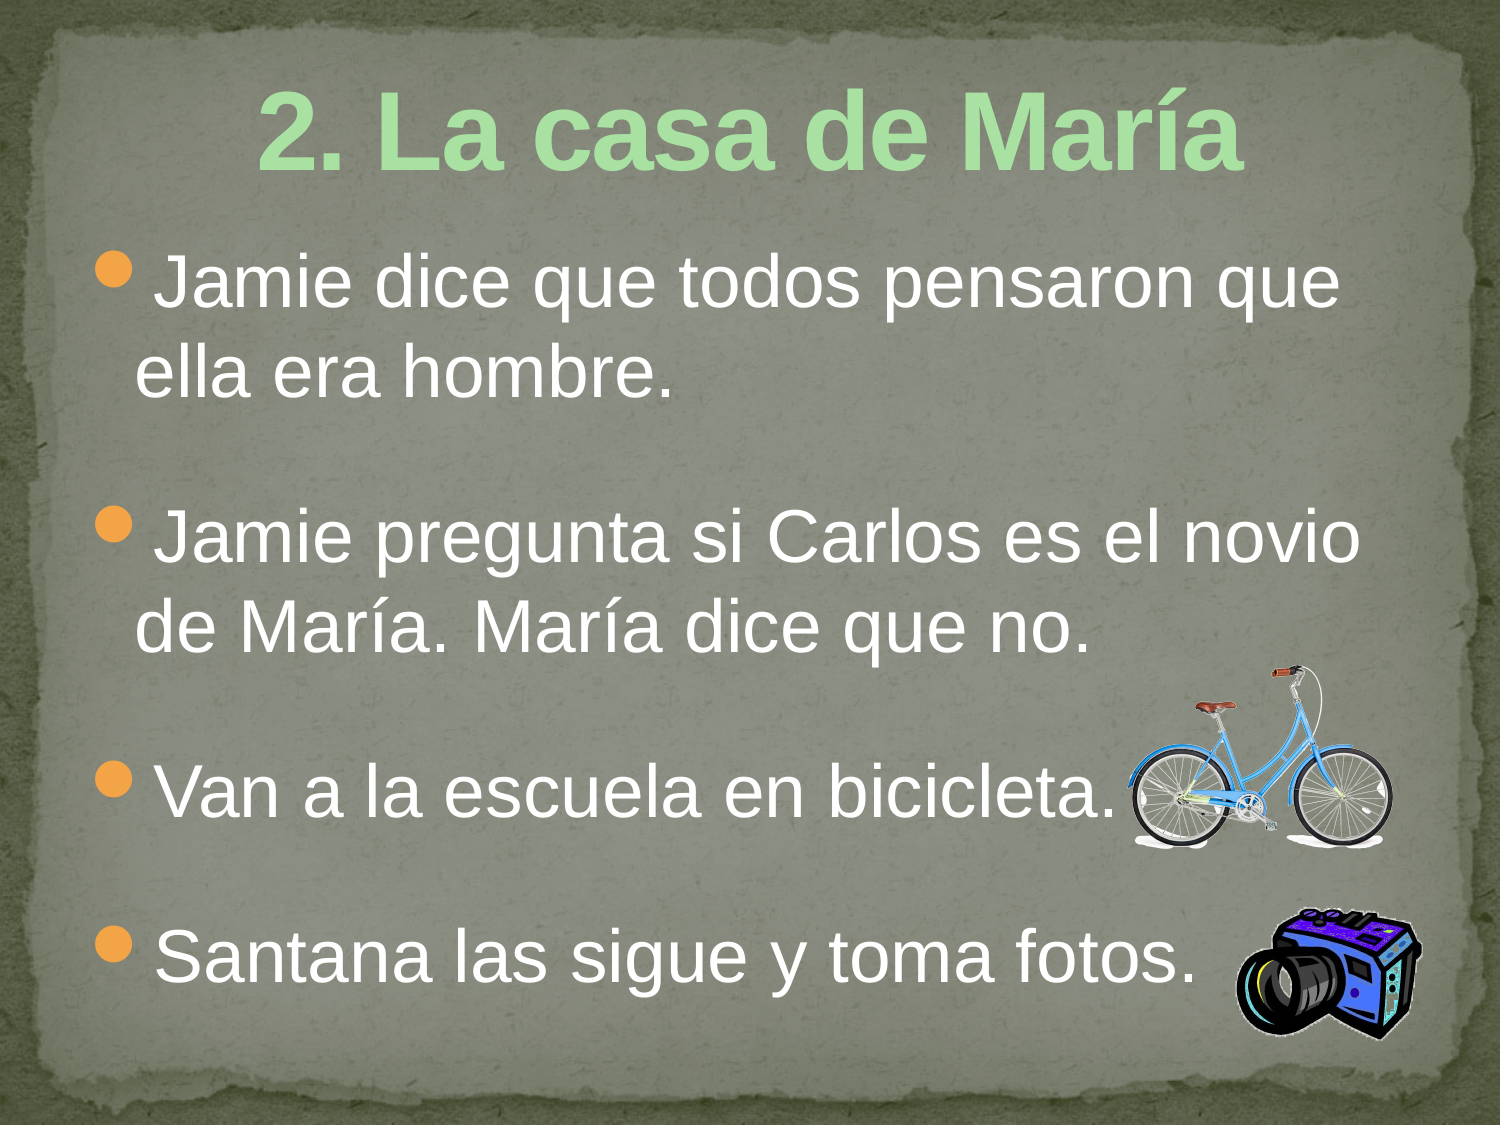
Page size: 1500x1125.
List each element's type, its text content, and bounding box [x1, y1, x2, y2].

picture [1224, 899, 1433, 1046]
picture [1100, 649, 1425, 867]
list Jamie dice que todos pensaron que ella era hombre. Jamie pregunta si Carlos es el novio de María. María dice que no. Van a la escuela en bicicleta. Santana las sigue y toma fotos. [75, 225, 1425, 1052]
title 2. La casa de María [74, 24, 1425, 225]
